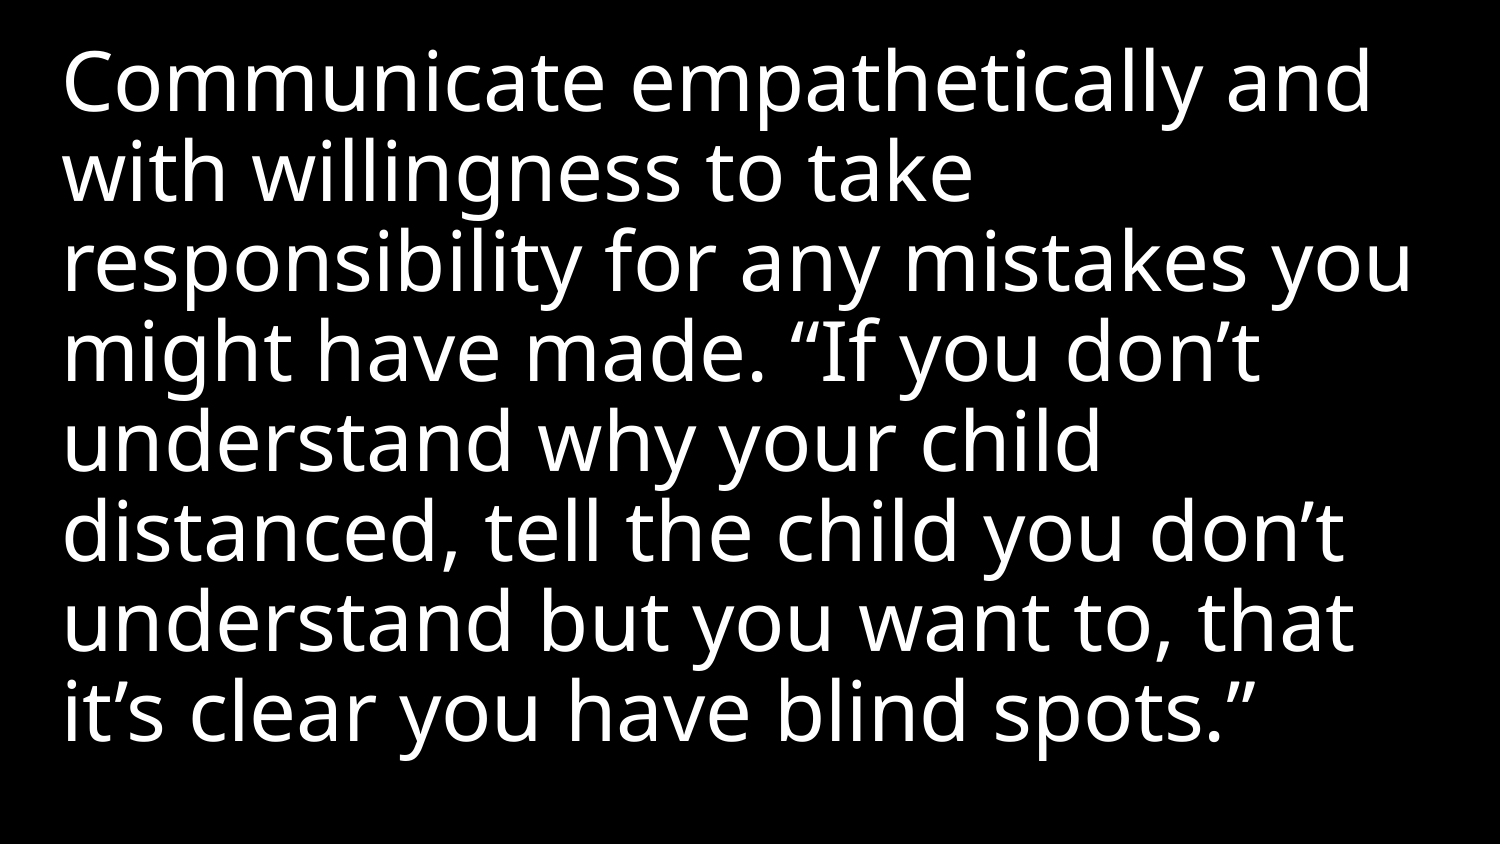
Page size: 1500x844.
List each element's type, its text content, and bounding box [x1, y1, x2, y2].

subtitle Communicate empathetically and with willingness to take responsibility for any mistakes you might have made. “If you don’t understand why your child distanced, tell the child you don’t understand but you want to, that it’s clear you have blind spots.” [50, 34, 1450, 797]
